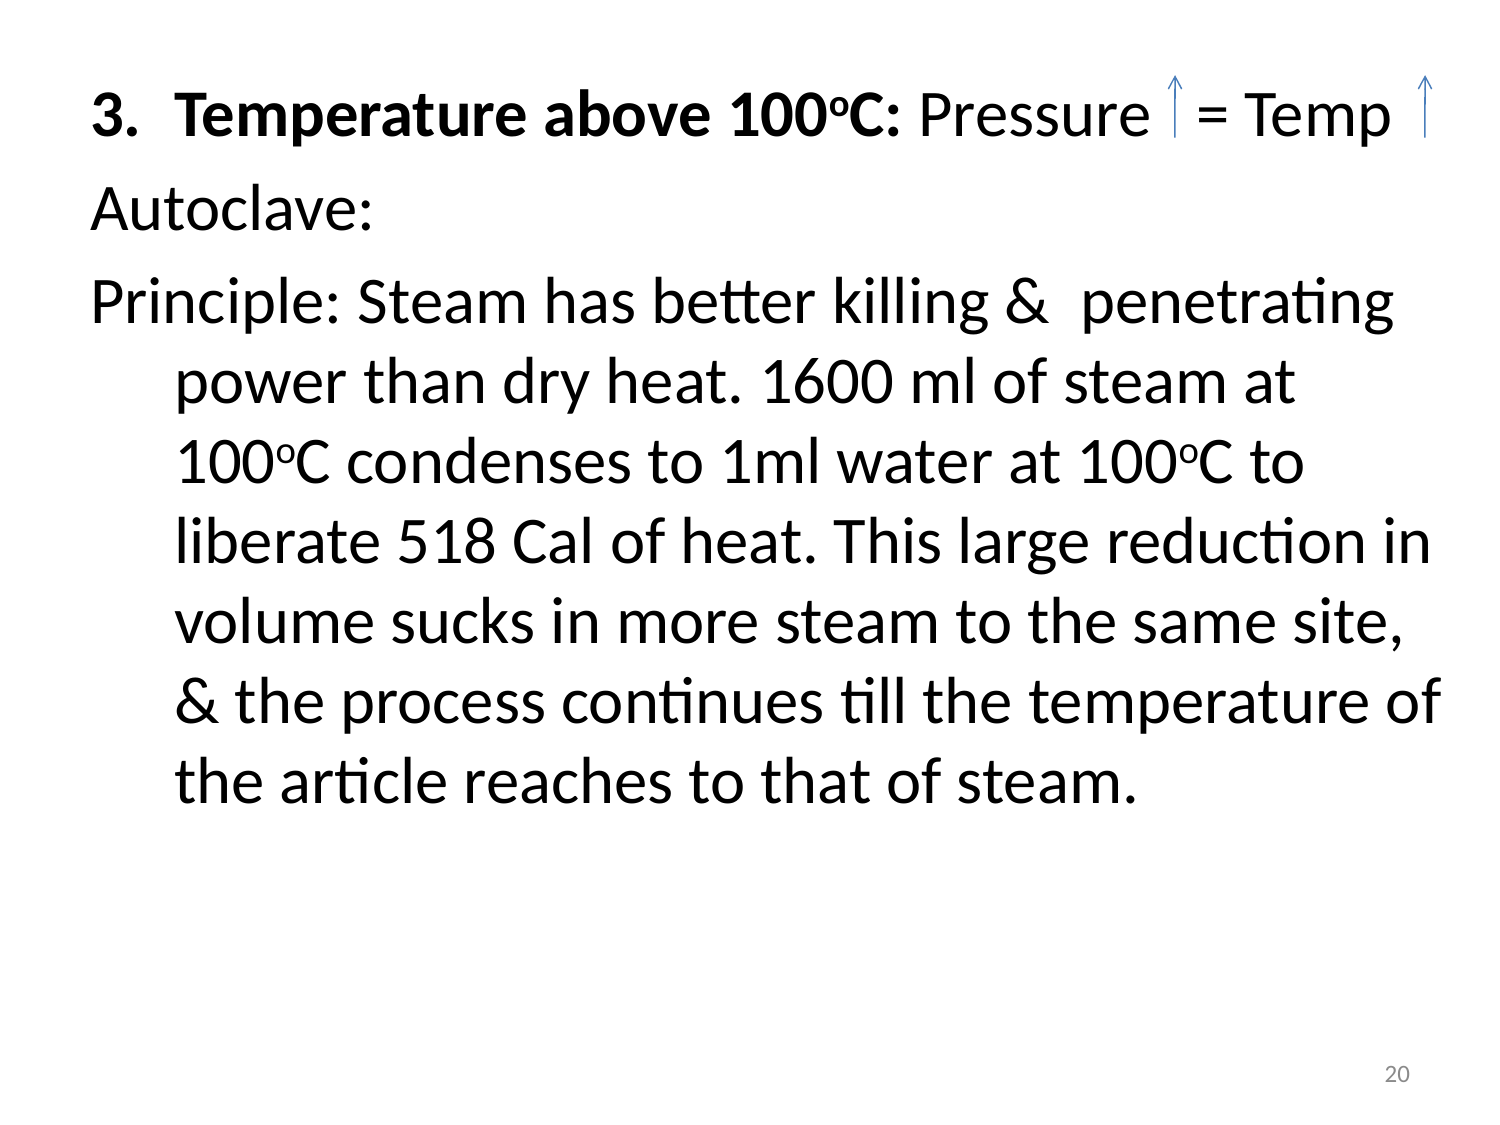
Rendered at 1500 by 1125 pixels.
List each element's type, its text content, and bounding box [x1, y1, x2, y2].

list Temperature above 100oC: Pressure = Temp Autoclave: Principle: Steam has better killing & penetrating power than dry heat. 1600 ml of steam at 100oC condenses to 1ml water at 100oC to liberate 518 Cal of heat. This large reduction in volume sucks in more steam to the same site, & the process continues till the temperature of the article reaches to that of steam. [75, 62, 1463, 838]
slide_number 20 [1074, 1042, 1425, 1103]
